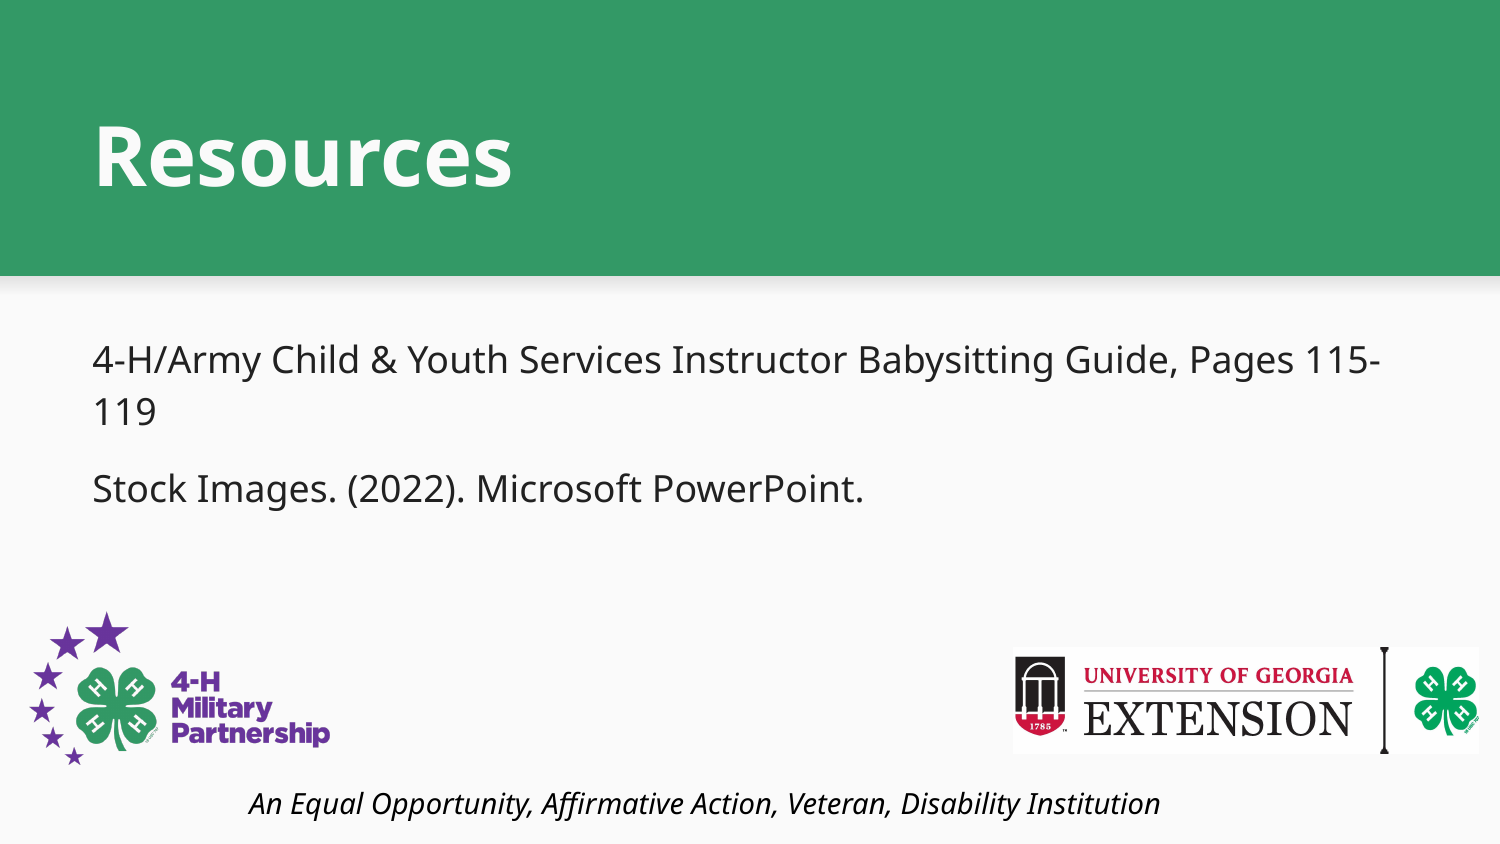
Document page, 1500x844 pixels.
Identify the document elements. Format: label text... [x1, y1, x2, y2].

title Resources [77, 58, 1427, 248]
list 4-H/Army Child & Youth Services Instructor Babysitting Guide, Pages 115-119 Stock Images. (2022). Microsoft PowerPoint. [77, 314, 1427, 760]
text_box An Equal Opportunity, Affirmative Action, Veteran, Disability Institution [234, 777, 1257, 828]
picture [1013, 647, 1479, 754]
picture [29, 611, 330, 765]
